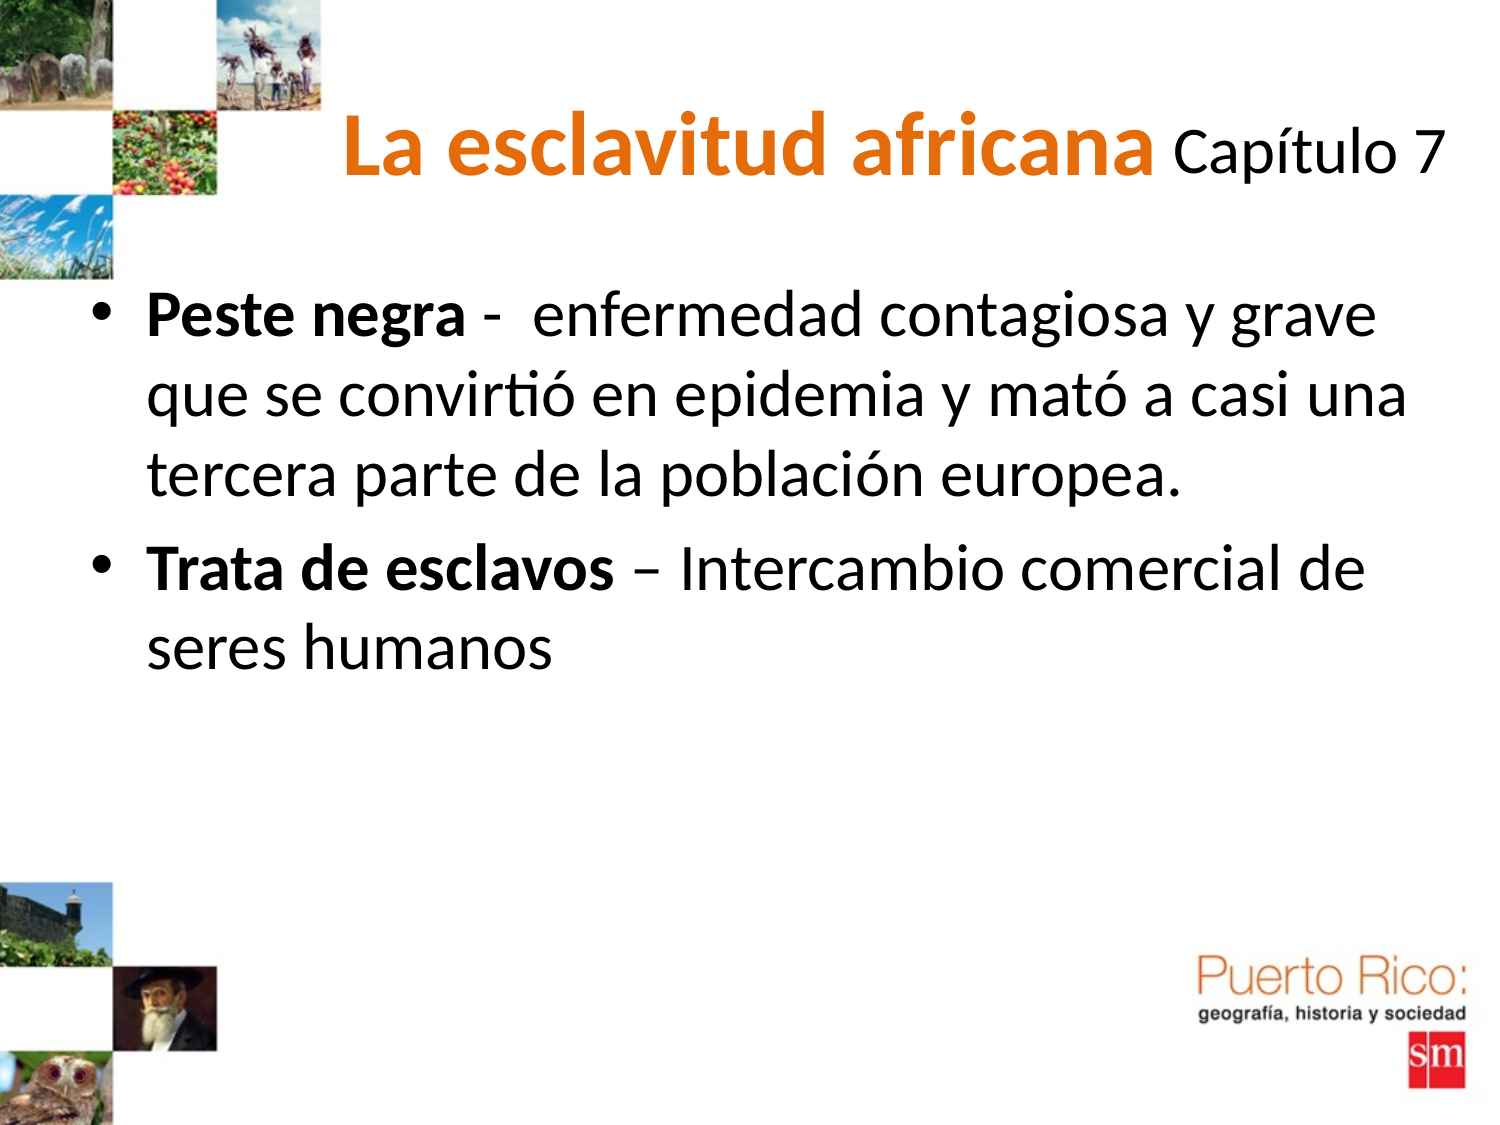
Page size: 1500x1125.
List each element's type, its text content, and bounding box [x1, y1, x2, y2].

text_box Capítulo 7 [1037, 99, 1463, 225]
picture [0, 0, 1500, 1125]
list Peste negra - enfermedad contagiosa y grave que se convirtió en epidemia y mató a casi una tercera parte de la población europea. Trata de esclavos – Intercambio comercial de seres humanos [75, 262, 1425, 1005]
title La esclavitud africana [75, 45, 1425, 233]
